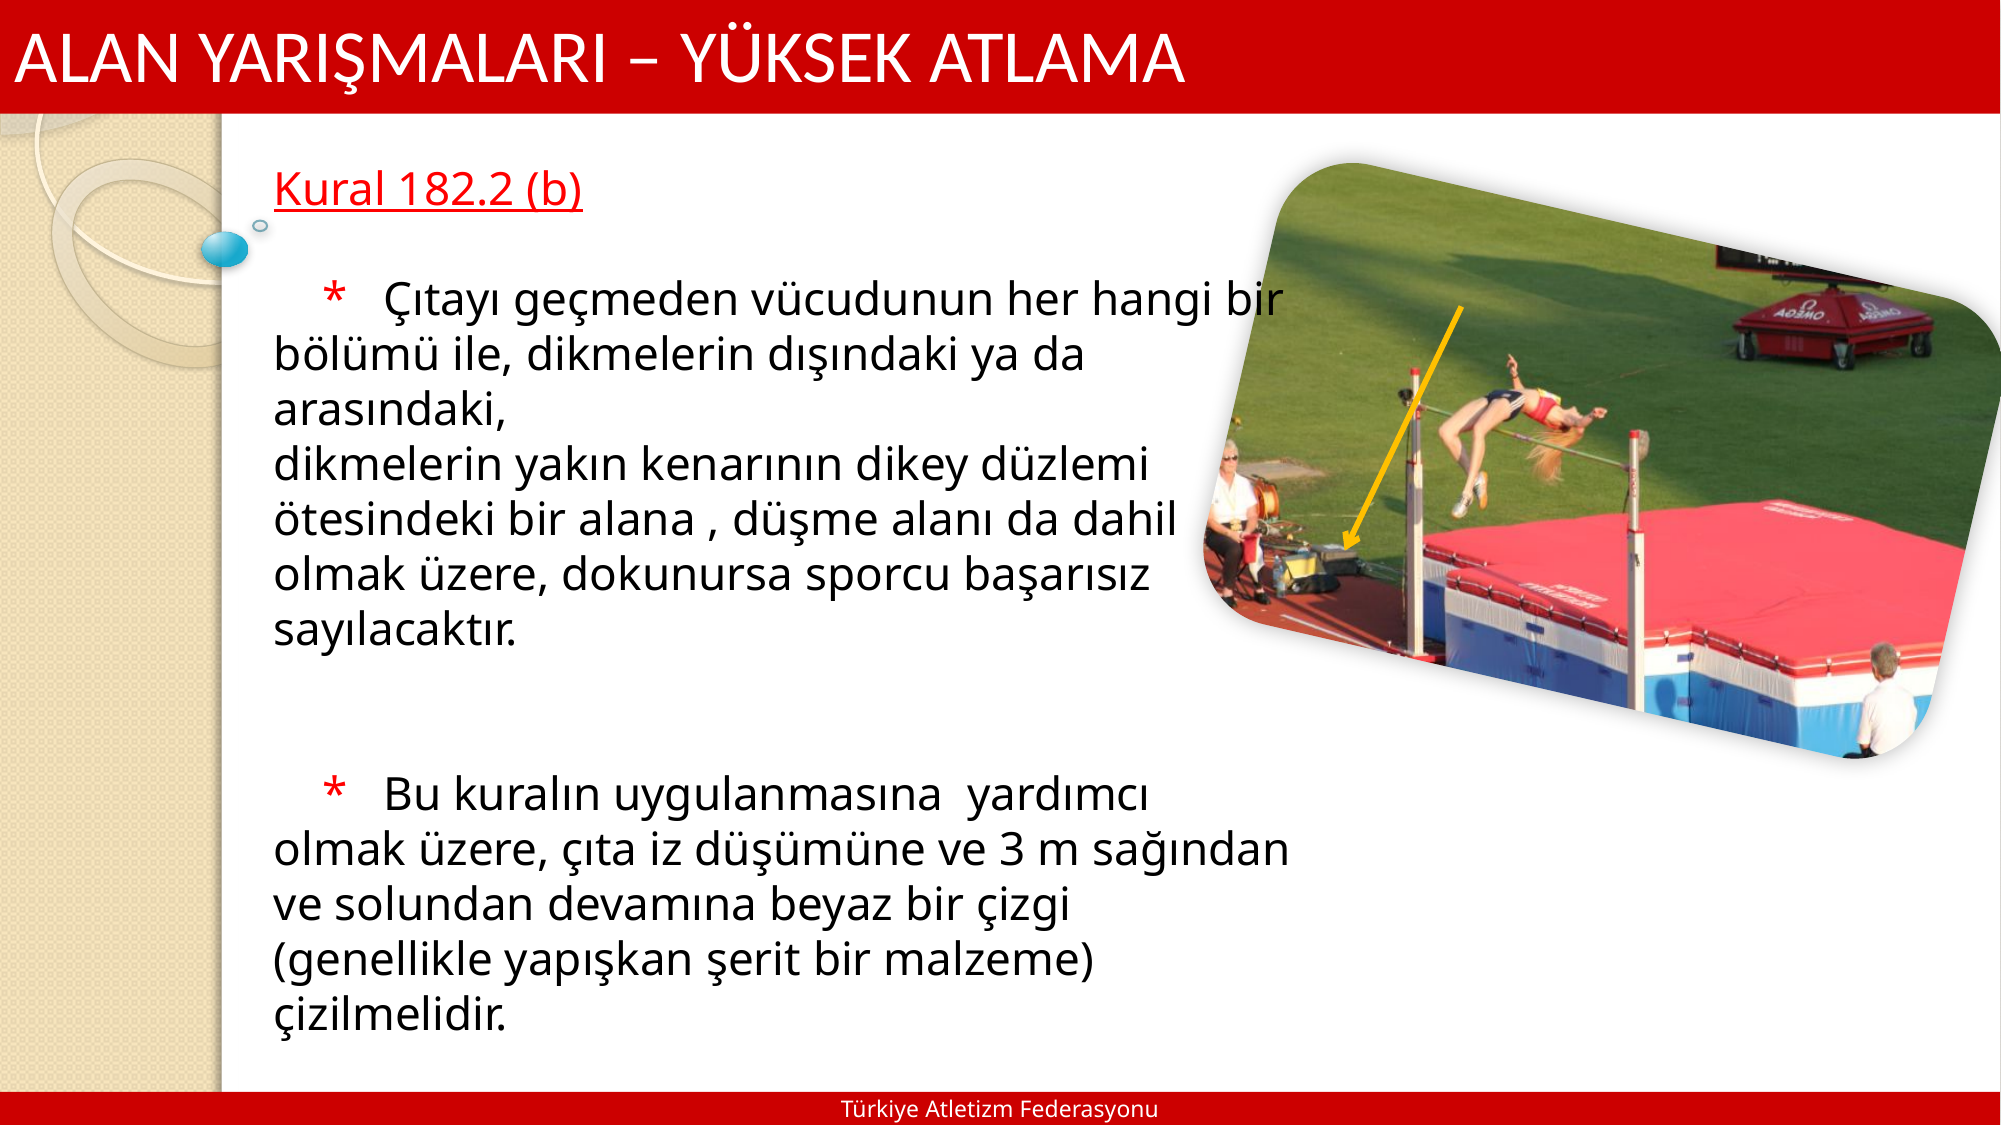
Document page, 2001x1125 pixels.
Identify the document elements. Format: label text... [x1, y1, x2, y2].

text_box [1344, 306, 1462, 551]
text_box Türkiye Atletizm Federasyonu [0, 1090, 2000, 1125]
text_box Kural 182.2 (b) * Çıtayı geçmeden vücudunun her hangi bir bölümü ile, dikmelerin dışındaki ya da arasındaki, dikmelerin yakın kenarının dikey düzlemi ötesindeki bir alana , düşme alanı da dahil olmak üzere, dokunursa sporcu başarısız sayılacaktır. * Bu kuralın uygulanmasına yardımcı olmak üzere, çıta iz düşümüne ve 3 m sağından ve solundan devamına beyaz bir çizgi (genellikle yapışkan şerit bir malzeme) çizilmelidir. [259, 152, 1310, 1047]
text_box [0, 105, 2000, 116]
text_box ALAN YARIŞMALARI – YÜKSEK ATLAMA [0, 0, 2000, 105]
picture [1230, 163, 2001, 759]
